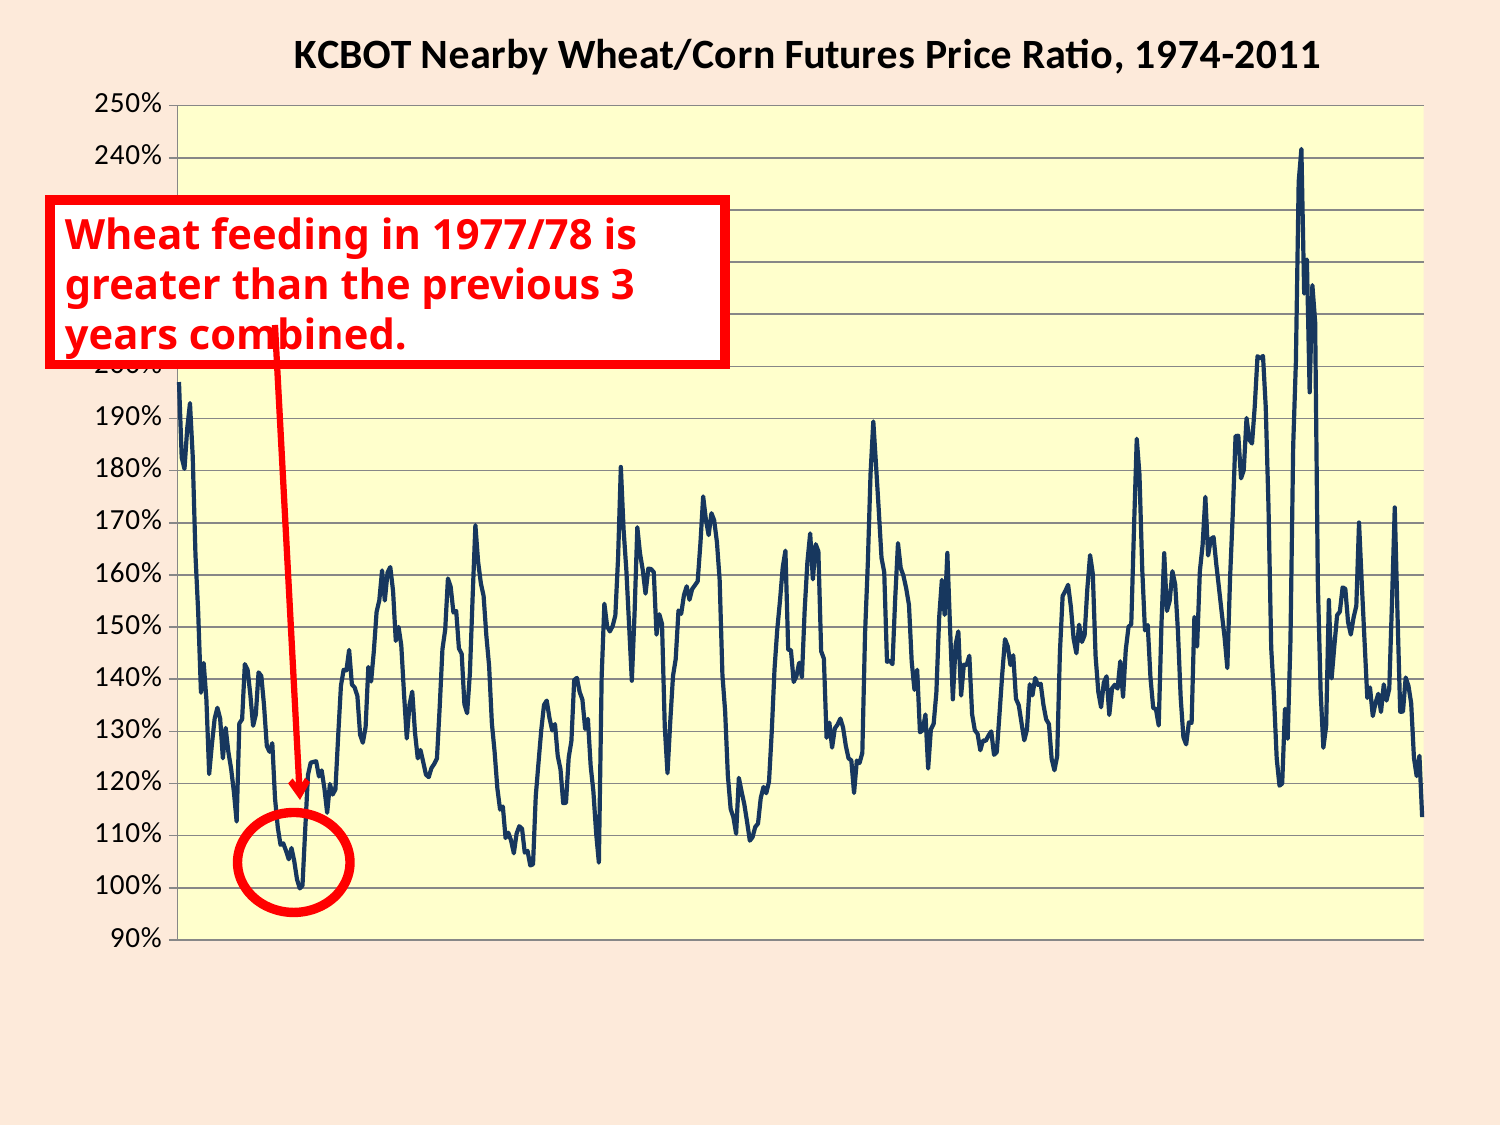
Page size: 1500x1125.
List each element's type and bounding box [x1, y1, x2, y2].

chart [0, 0, 1500, 1125]
text_box [49, 549, 526, 576]
